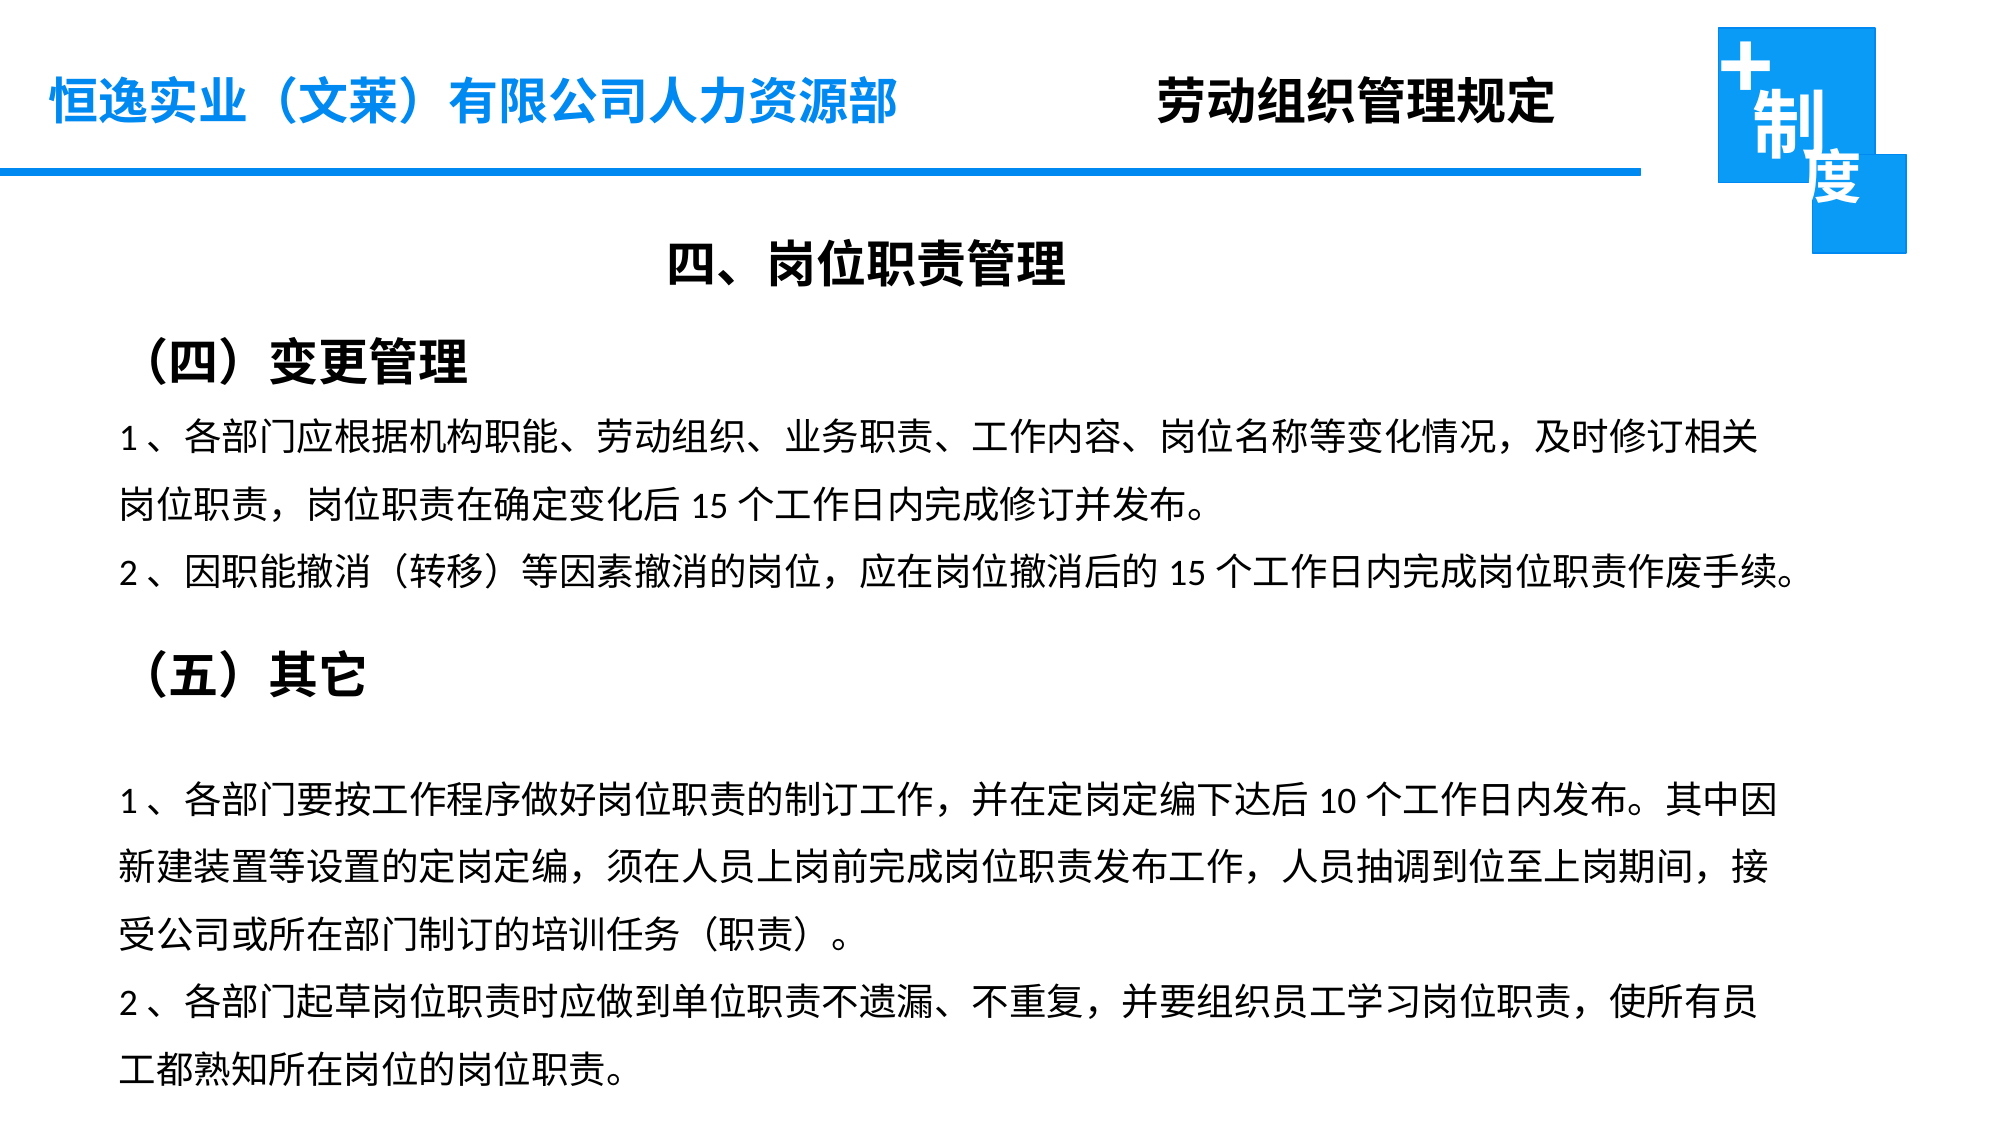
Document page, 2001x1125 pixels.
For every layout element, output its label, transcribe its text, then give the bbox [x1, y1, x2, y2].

text_box 四、岗位职责管理 [651, 225, 1422, 293]
text_box （四）变更管理 1、各部门应根据机构职能、劳动组织、业务职责、工作内容、岗位名称等变化情况，及时修订相关岗位职责，岗位职责在确定变化后15个工作日内完成修订并发布。 2、因职能撤消（转移）等因素撤消的岗位，应在岗位撤消后的15个工作日内完成岗位职责作废手续。 （五）其它 1、各部门要按工作程序做好岗位职责的制订工作，并在定岗定编下达后10个工作日内发布。其中因新建装置等设置的定岗定编，须在人员上岗前完成岗位职责发布工作，人员抽调到位至上岗期间，接受公司或所在部门制订的培训任务（职责）。 2、各部门起草岗位职责时应做到单位职责不遗漏、不重复，并要组织员工学习岗位职责，使所有员工都熟知所在岗位的岗位职责。 [104, 293, 1805, 1125]
text_box 恒逸实业（文莱）有限公司人力资源部 [33, 61, 1141, 137]
text_box 劳动组织管理规定 [1141, 61, 1841, 137]
